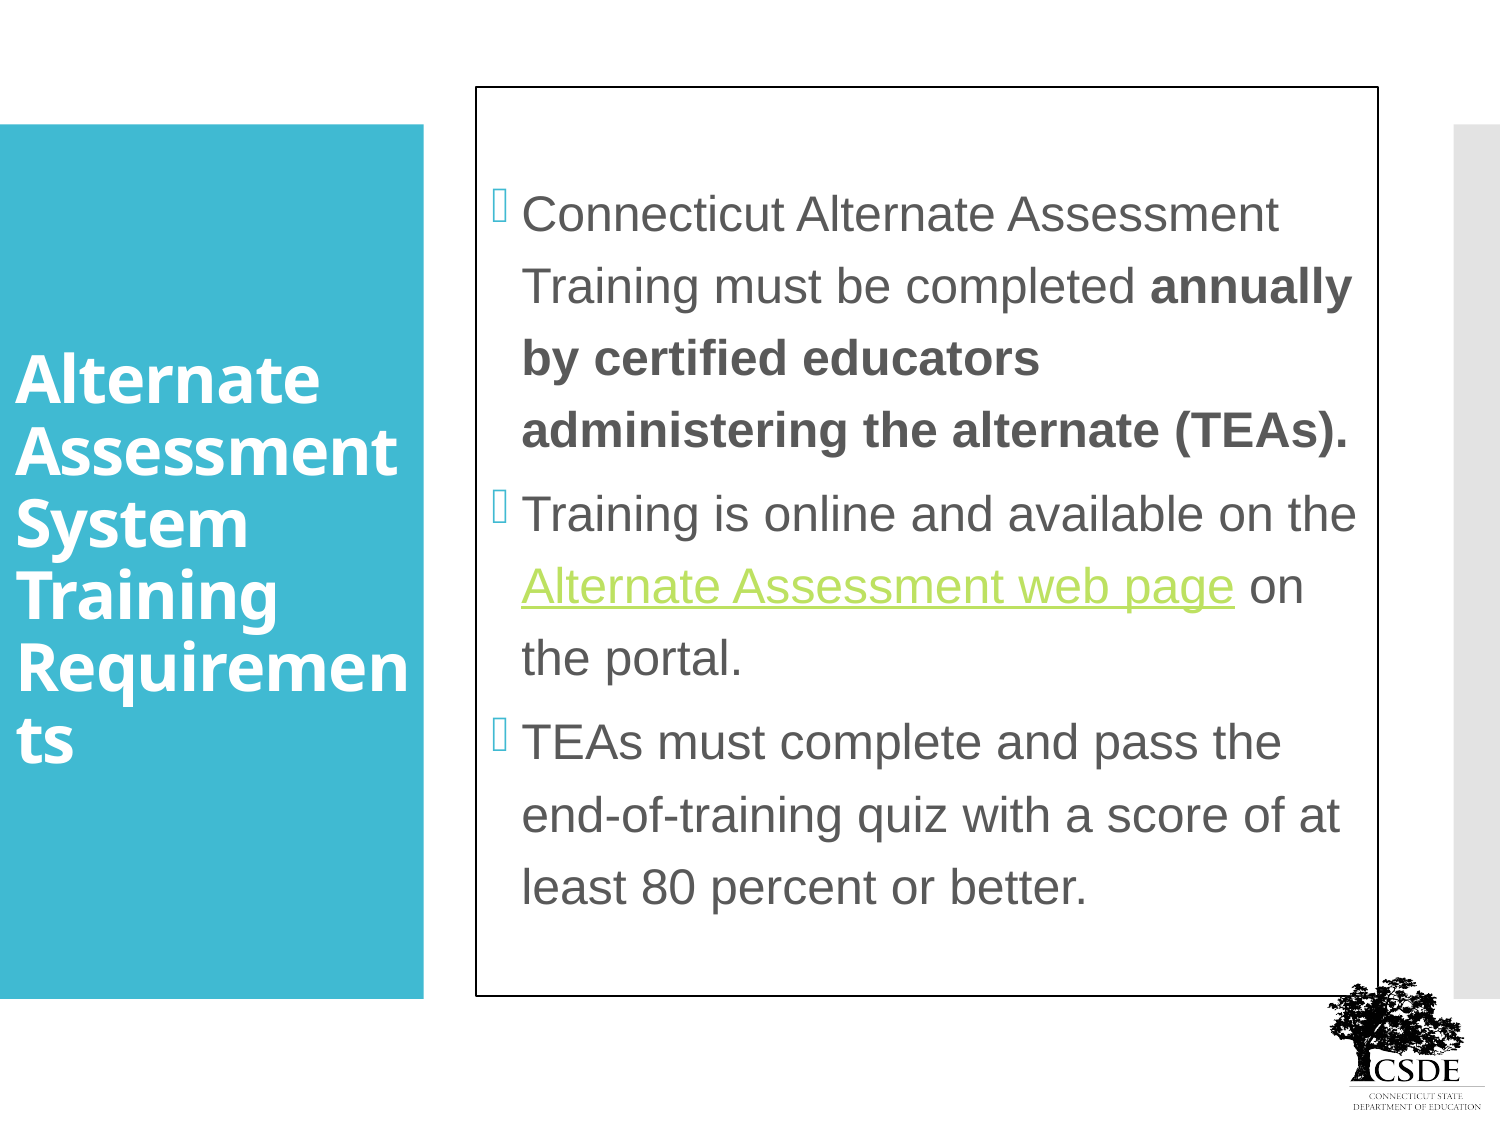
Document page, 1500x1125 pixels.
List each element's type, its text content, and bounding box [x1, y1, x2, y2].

list Connecticut Alternate Assessment Training must be completed annually by certified educators administering the alternate (TEAs). Training is online and available on the Alternate Assessment web page on the portal. TEAs must complete and pass the end-of-training quiz with a score of at least 80 percent or better. [476, 87, 1378, 996]
picture [1327, 977, 1485, 1110]
title Alternate Assessment System Training Requirements [0, 184, 428, 940]
